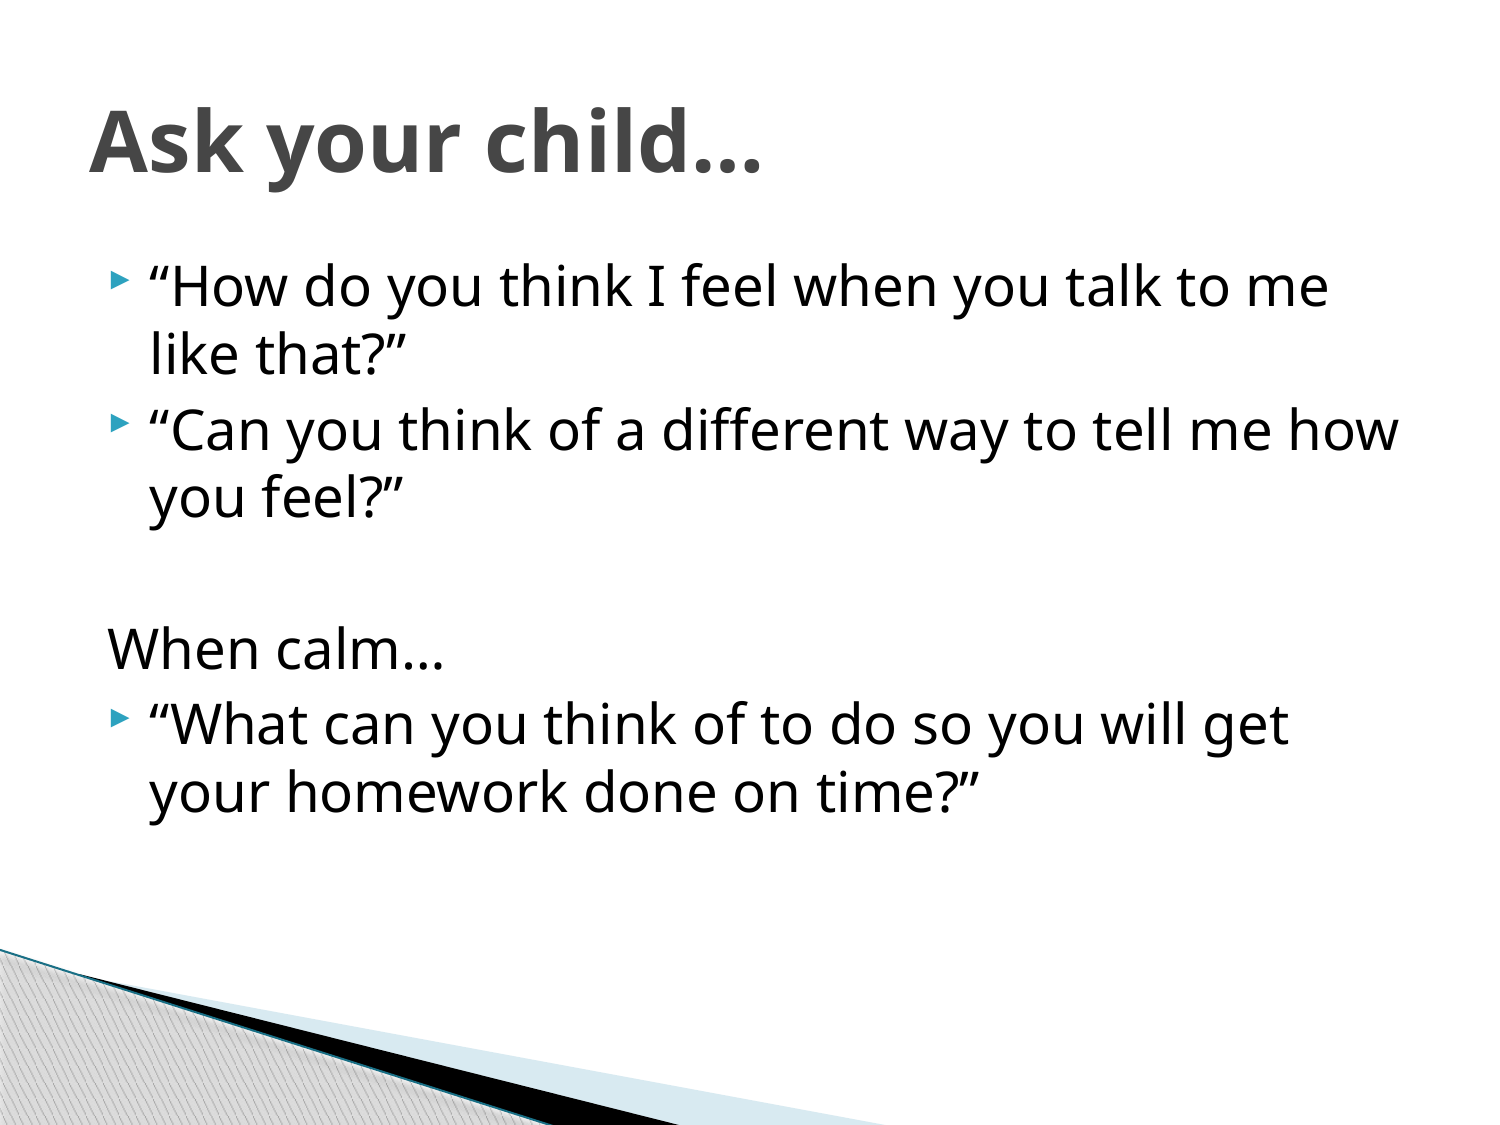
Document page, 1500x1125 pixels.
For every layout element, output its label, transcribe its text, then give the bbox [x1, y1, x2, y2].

list “How do you think I feel when you talk to me like that?” “Can you think of a different way to tell me how you feel?” When calm… “What can you think of to do so you will get your homework done on time?” [75, 243, 1425, 986]
title Ask your child… [75, 45, 1425, 233]
